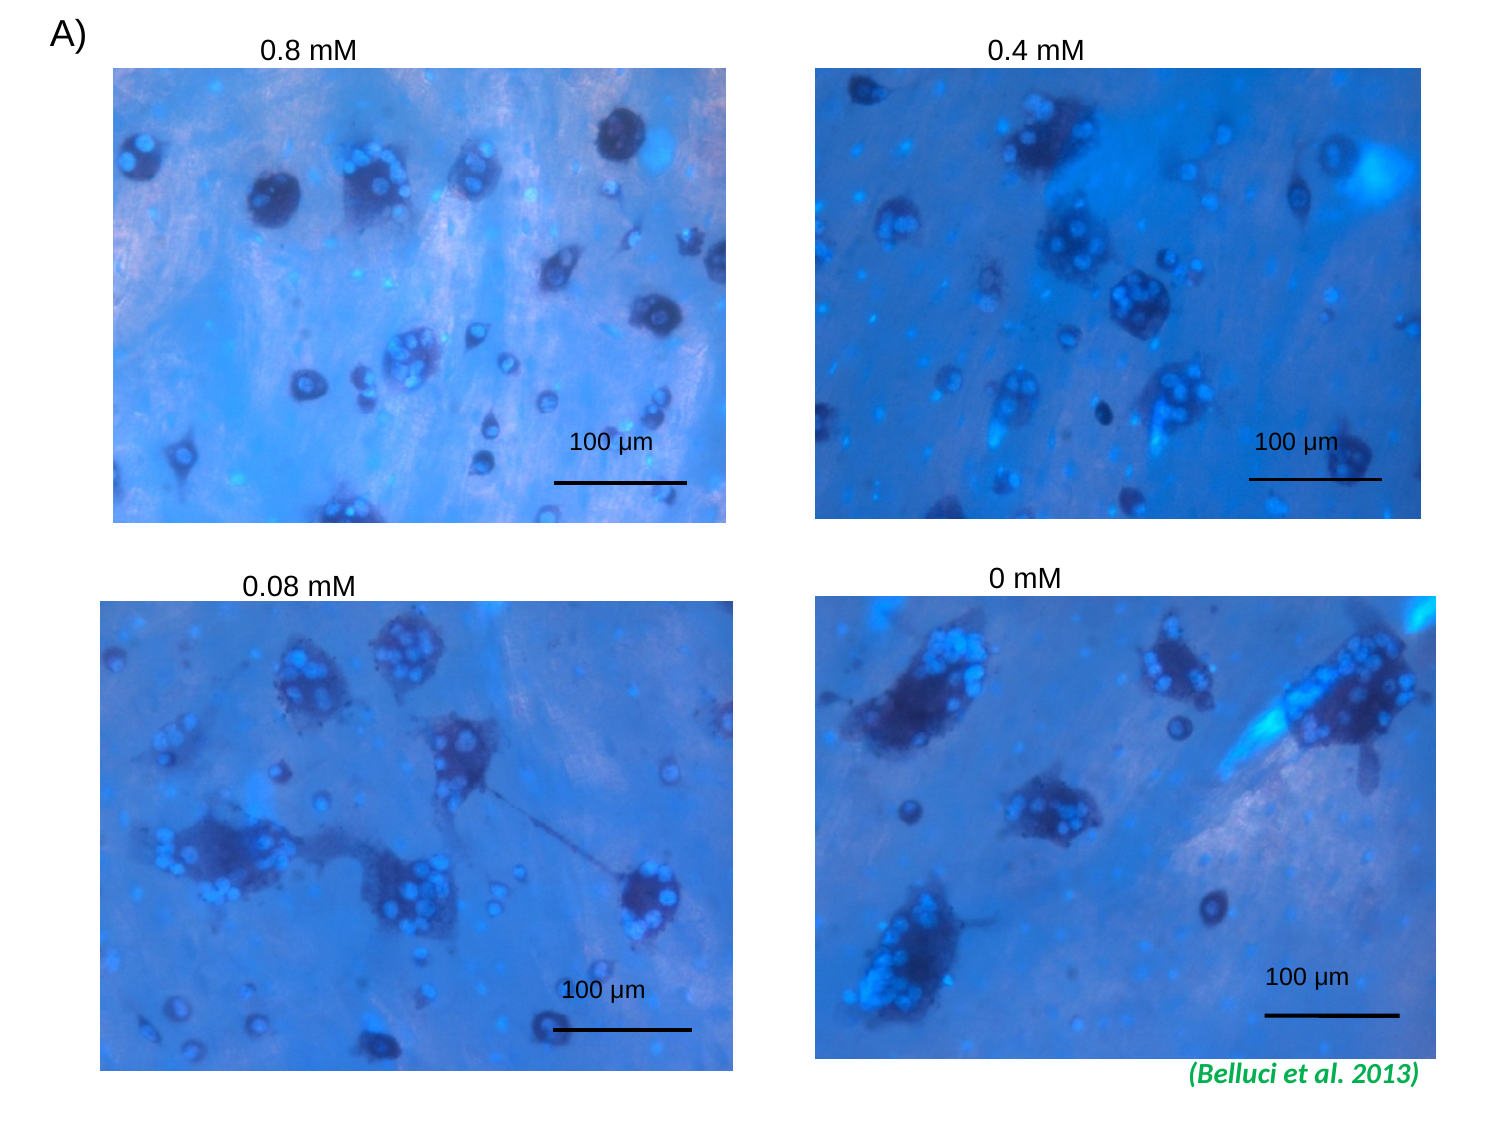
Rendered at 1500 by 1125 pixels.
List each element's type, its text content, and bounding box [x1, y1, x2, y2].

text_box 0.8 mM [245, 23, 424, 66]
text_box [814, 68, 1448, 519]
text_box 0.08 mM [227, 559, 429, 599]
text_box (Belluci et al. 2013) [1173, 1066, 1435, 1097]
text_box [113, 68, 762, 523]
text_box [814, 596, 1436, 1059]
text_box A) [35, 1, 124, 62]
text_box 0 mM [974, 551, 1119, 595]
text_box 0.4 mM [972, 23, 1151, 66]
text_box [100, 600, 764, 1071]
